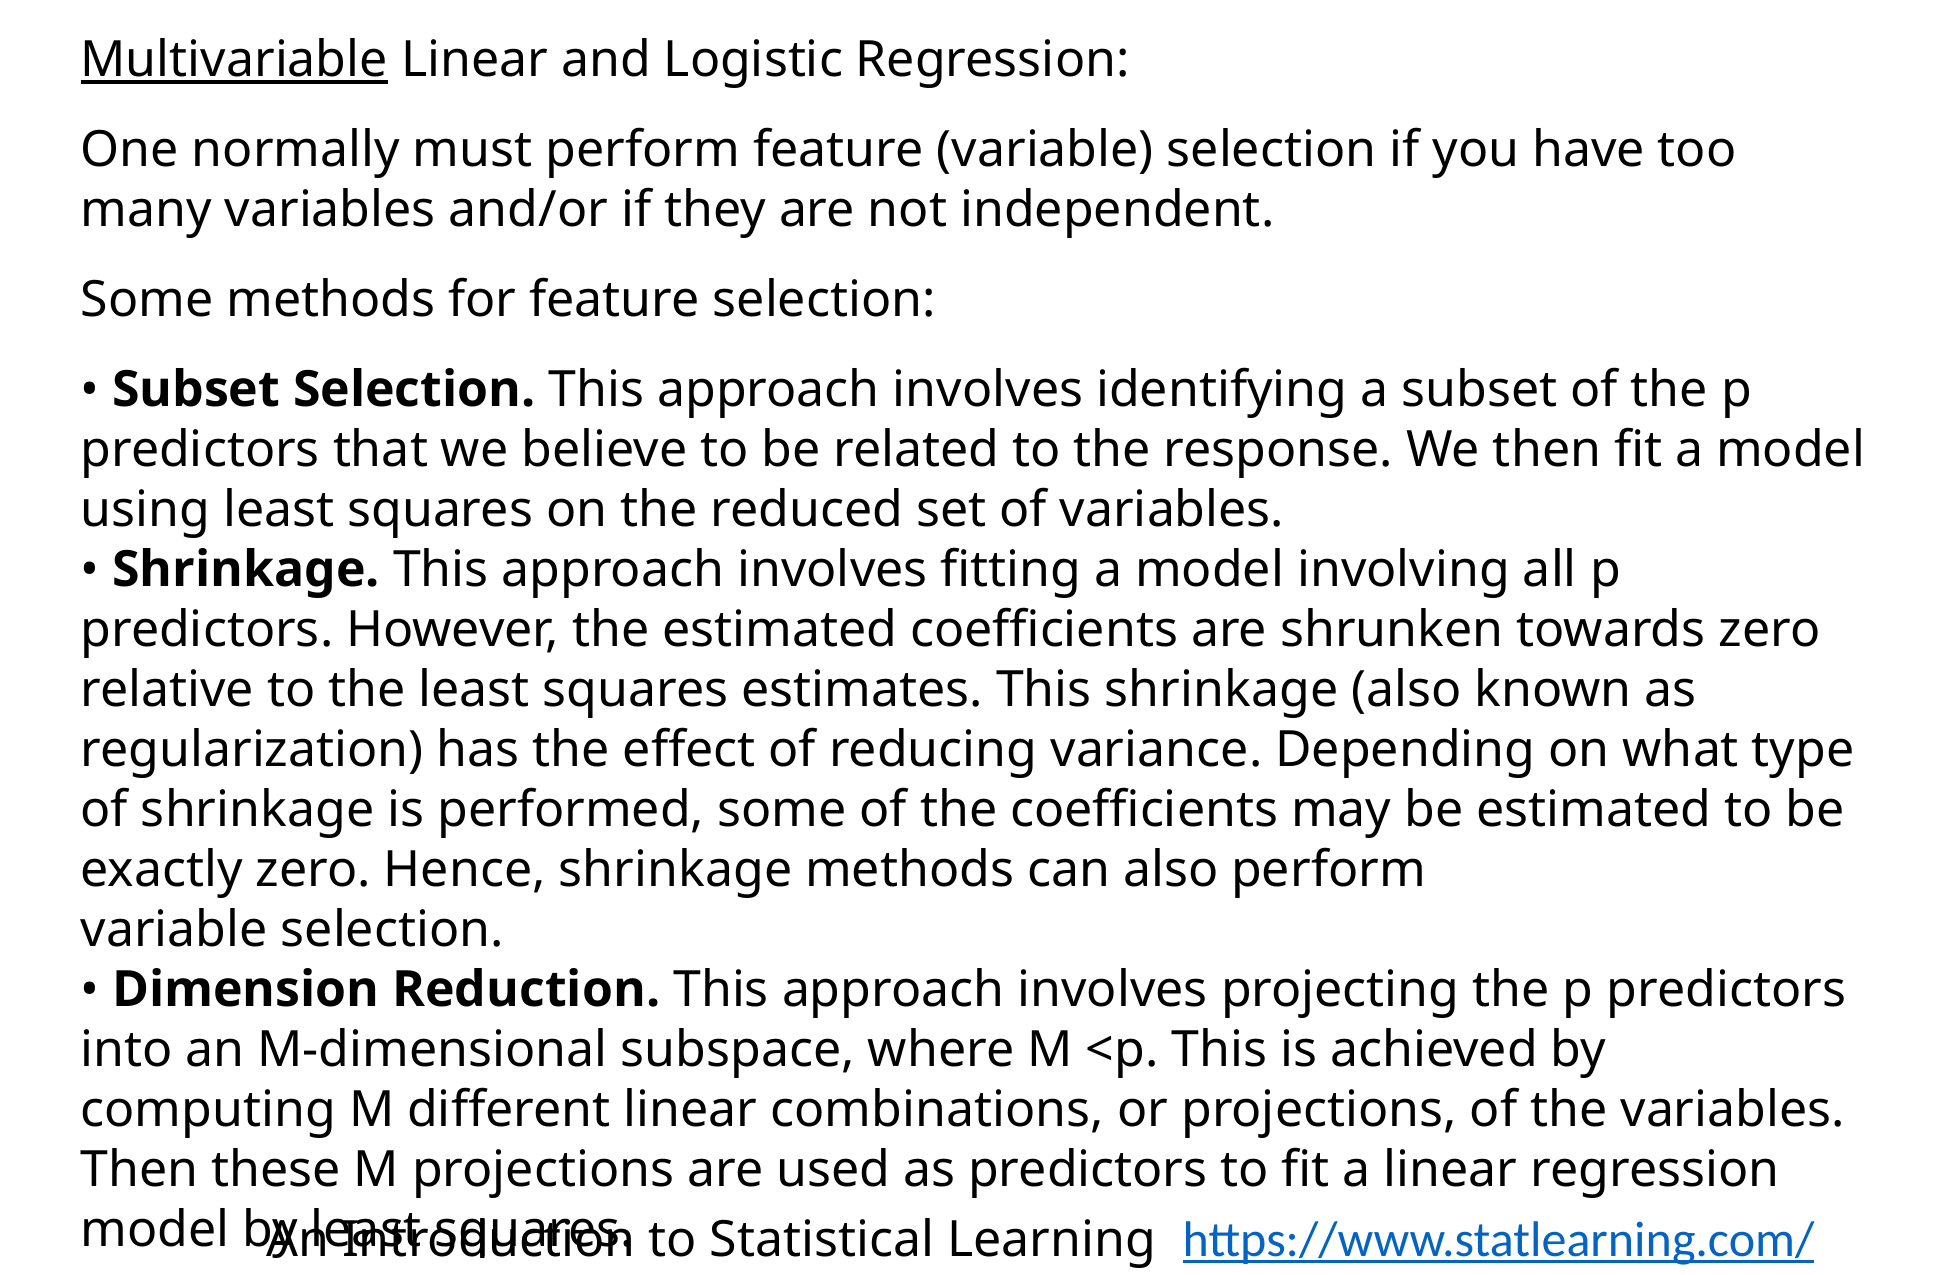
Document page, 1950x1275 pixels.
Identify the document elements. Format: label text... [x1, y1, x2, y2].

text_box Multivariable Linear and Logistic Regression: One normally must perform feature (variable) selection if you have too many variables and/or if they are not independent. Some methods for feature selection: • Subset Selection. This approach involves identifying a subset of the p predictors that we believe to be related to the response. We then fit a model using least squares on the reduced set of variables. • Shrinkage. This approach involves fitting a model involving all p predictors. However, the estimated coefficients are shrunken towards zero relative to the least squares estimates. This shrinkage (also known as regularization) has the effect of reducing variance. Depending on what type of shrinkage is performed, some of the coefficients may be estimated to be exactly zero. Hence, shrinkage methods can also perform variable selection. • Dimension Reduction. This approach involves projecting the p predictors into an M-dimensional subspace, where M <p. This is achieved by computing M different linear combinations, or projections, of the variables. Then these M projections are used as predictors to fit a linear regression model by least squares. [65, 19, 1885, 1264]
text_box An Introduction to Statistical Learning https://www.statlearning.com/ [251, 1199, 1898, 1274]
